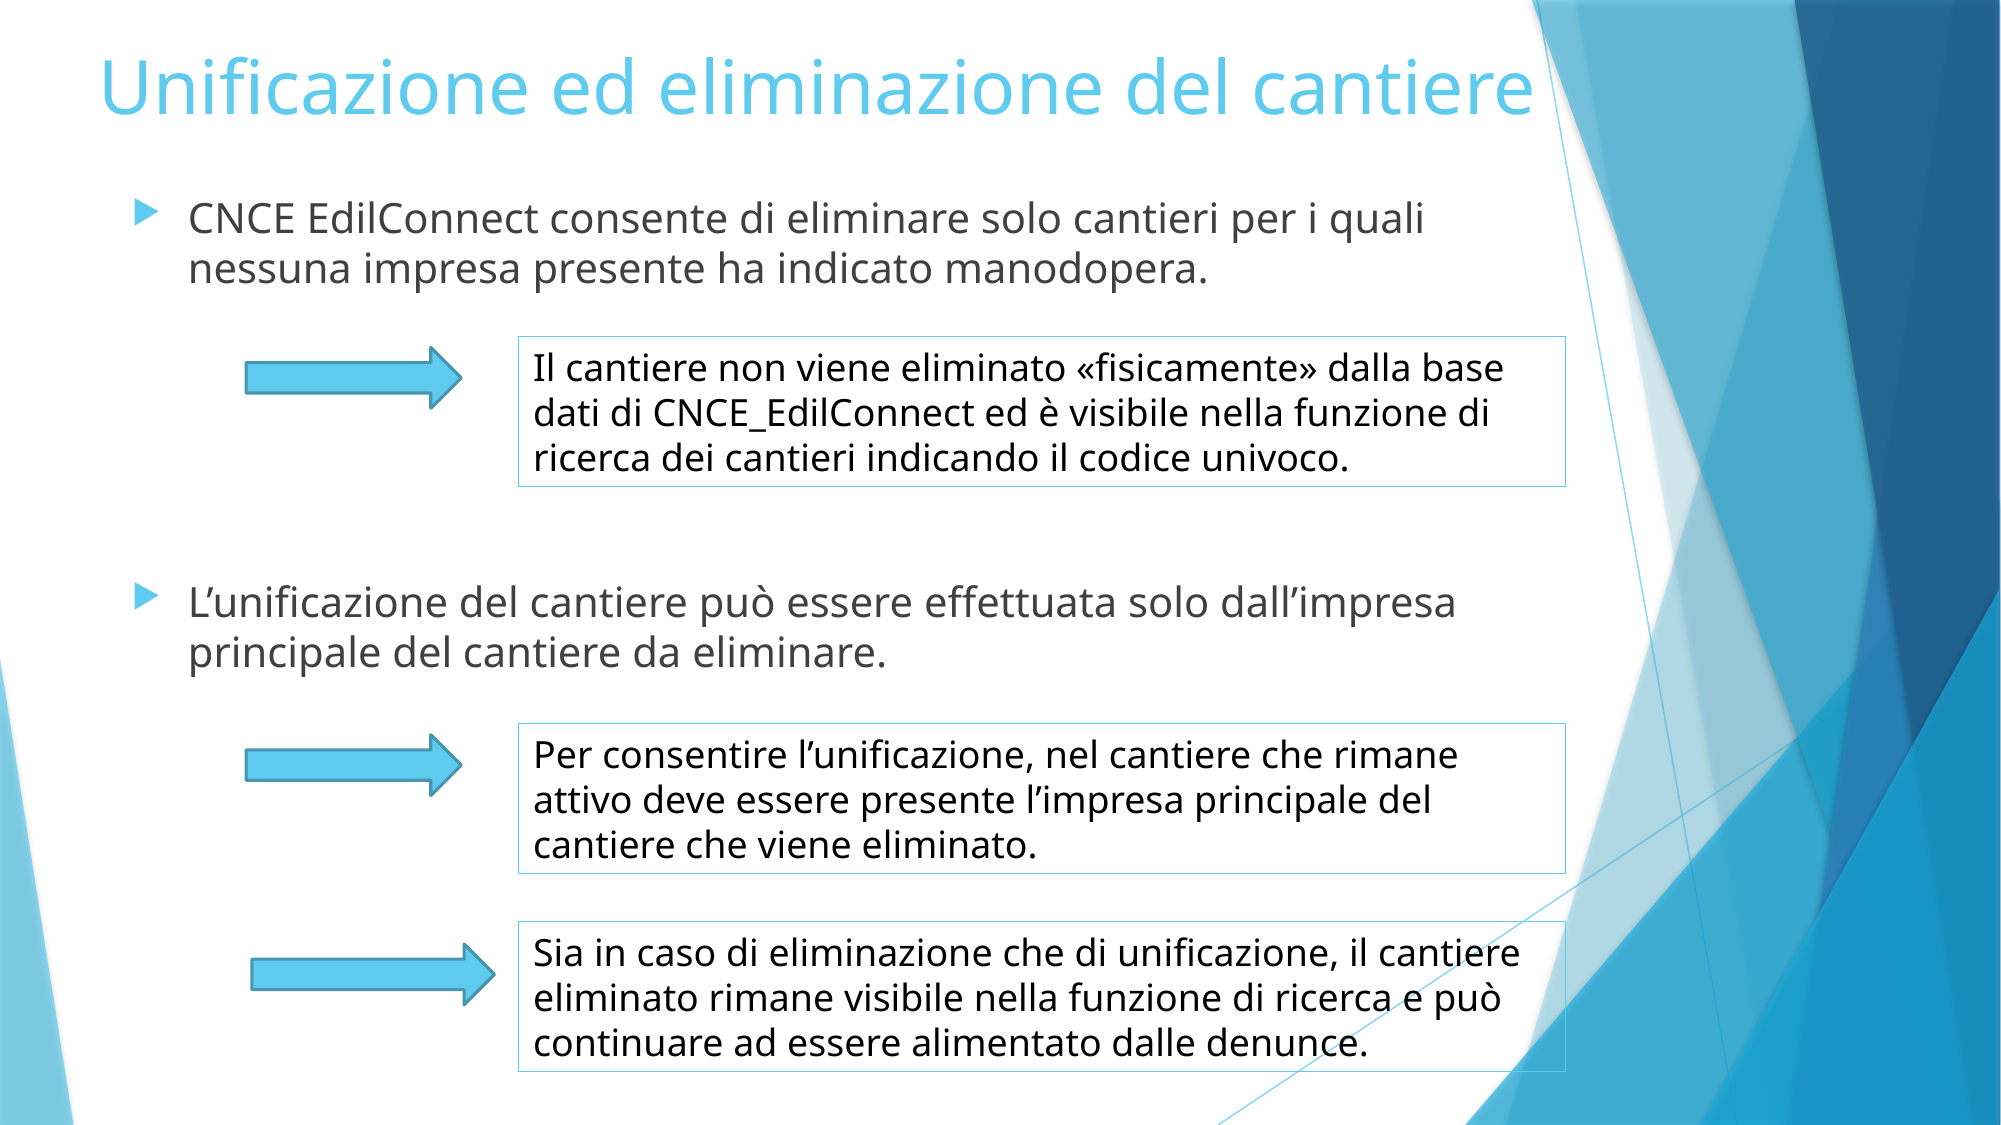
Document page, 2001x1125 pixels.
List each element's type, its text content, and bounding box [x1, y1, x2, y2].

text_box Per consentire l’unificazione, nel cantiere che rimane attivo deve essere presente l’impresa principale del cantiere che viene eliminato. [518, 723, 1566, 874]
text_box [244, 733, 463, 797]
text_box [250, 942, 496, 1007]
text_box Il cantiere non viene eliminato «fisicamente» dalla base dati di CNCE_EdilConnect ed è visibile nella funzione di ricerca dei cantieri indicando il codice univoco. [518, 336, 1566, 487]
text_box Sia in caso di eliminazione che di unificazione, il cantiere eliminato rimane visibile nella funzione di ricerca e può continuare ad essere alimentato dalle denunce. [518, 921, 1566, 1072]
text_box Unificazione ed eliminazione del cantiere [83, 31, 1837, 185]
text_box [244, 345, 463, 410]
list CNCE EdilConnect consente di eliminare solo cantieri per i quali nessuna impresa presente ha indicato manodopera. L’unificazione del cantiere può essere effettuata solo dall’impresa principale del cantiere da eliminare. [116, 185, 1566, 1033]
